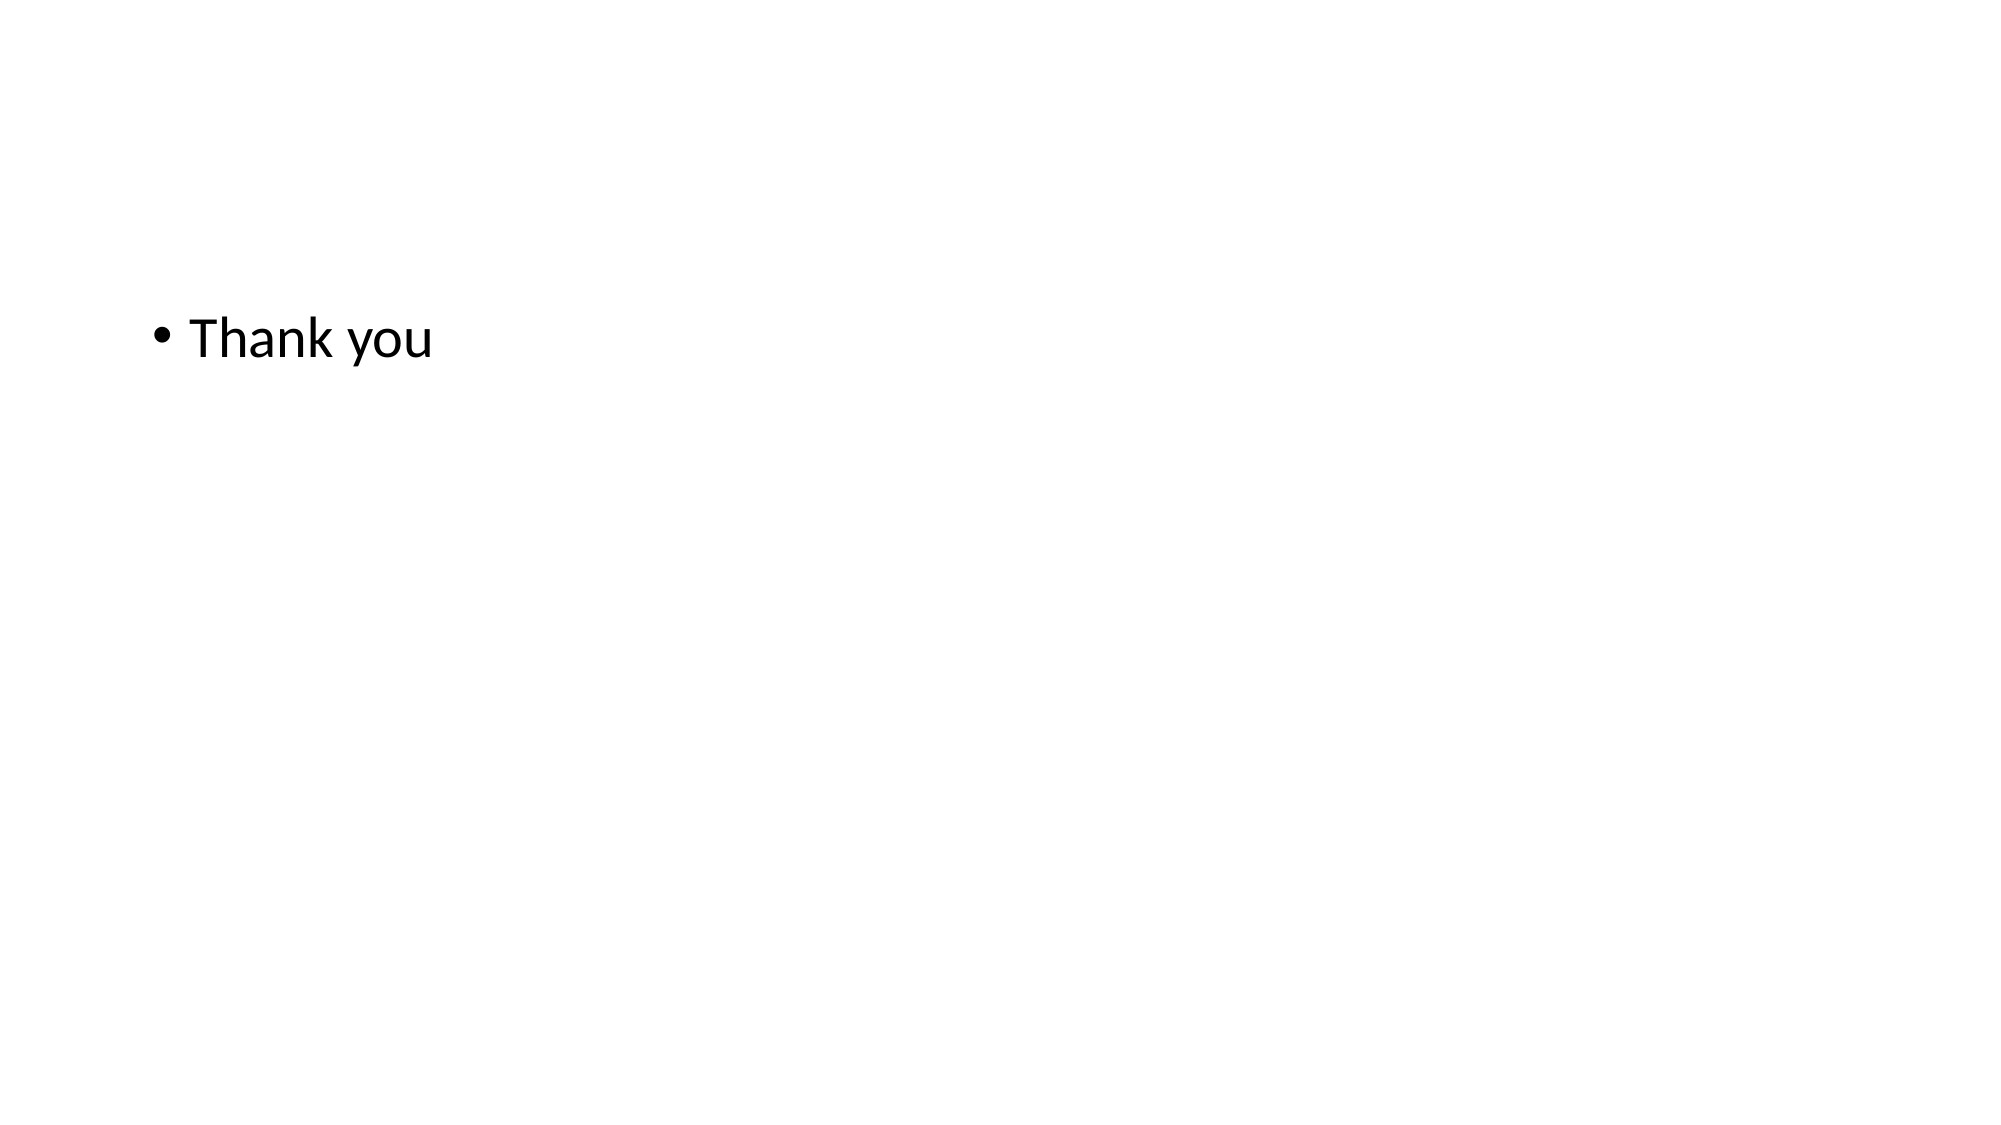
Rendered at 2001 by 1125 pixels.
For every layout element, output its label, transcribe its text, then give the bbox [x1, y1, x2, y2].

list Thank you [137, 299, 1863, 1014]
